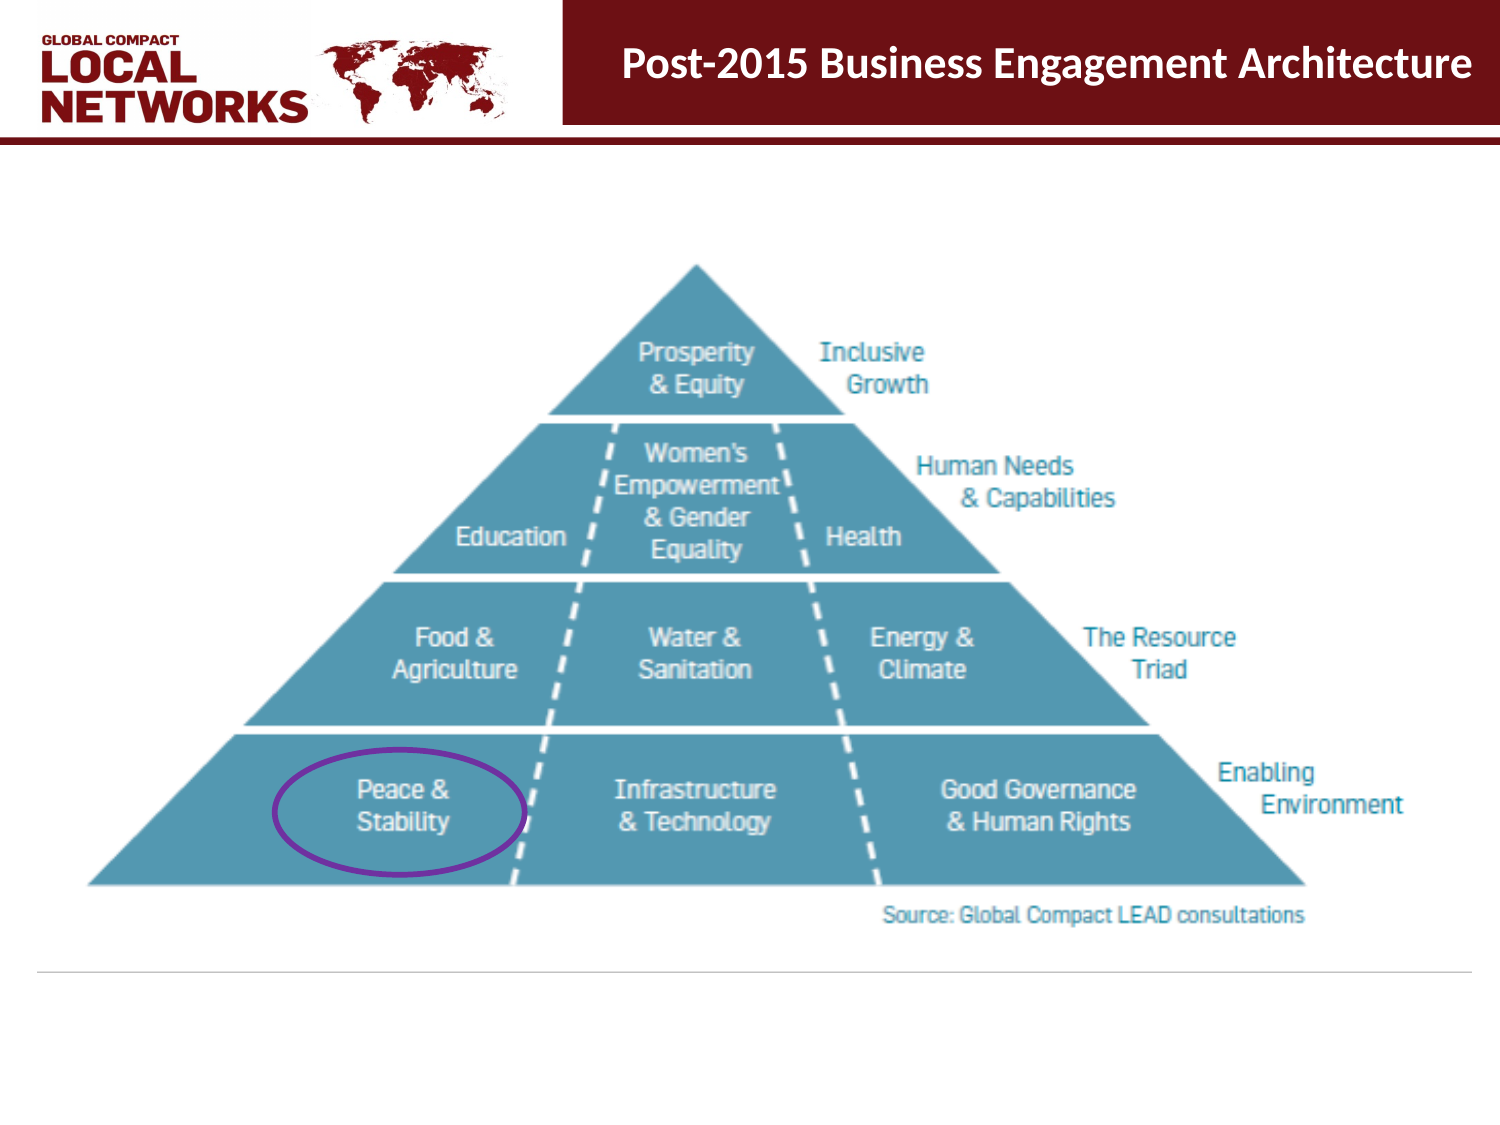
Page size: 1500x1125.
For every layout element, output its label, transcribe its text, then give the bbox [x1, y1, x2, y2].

title Post-2015 Business Engagement Architecture [123, 19, 1474, 101]
picture [37, 199, 1472, 976]
picture [38, 0, 513, 137]
